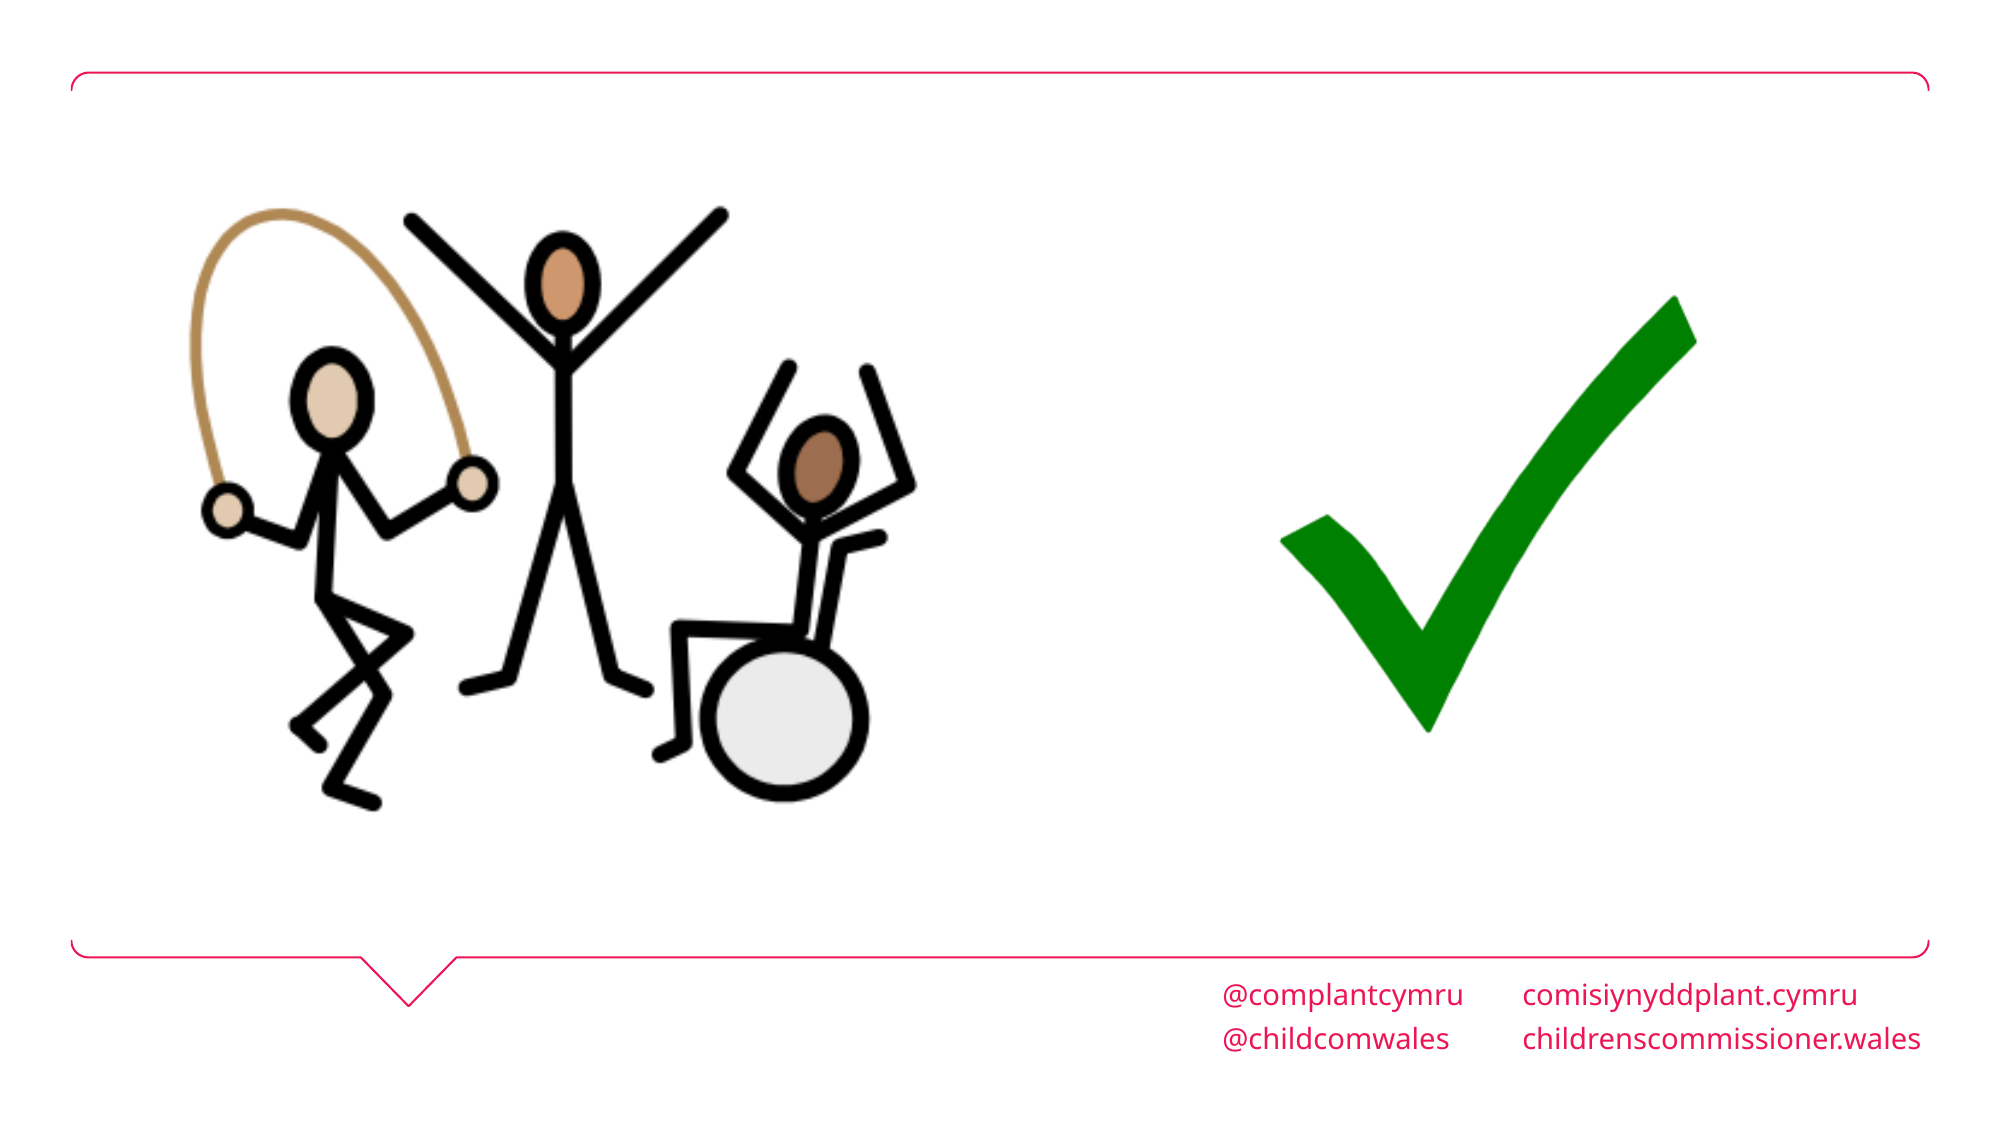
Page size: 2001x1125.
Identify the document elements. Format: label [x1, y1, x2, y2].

picture [1271, 279, 1705, 744]
picture [185, 190, 925, 819]
